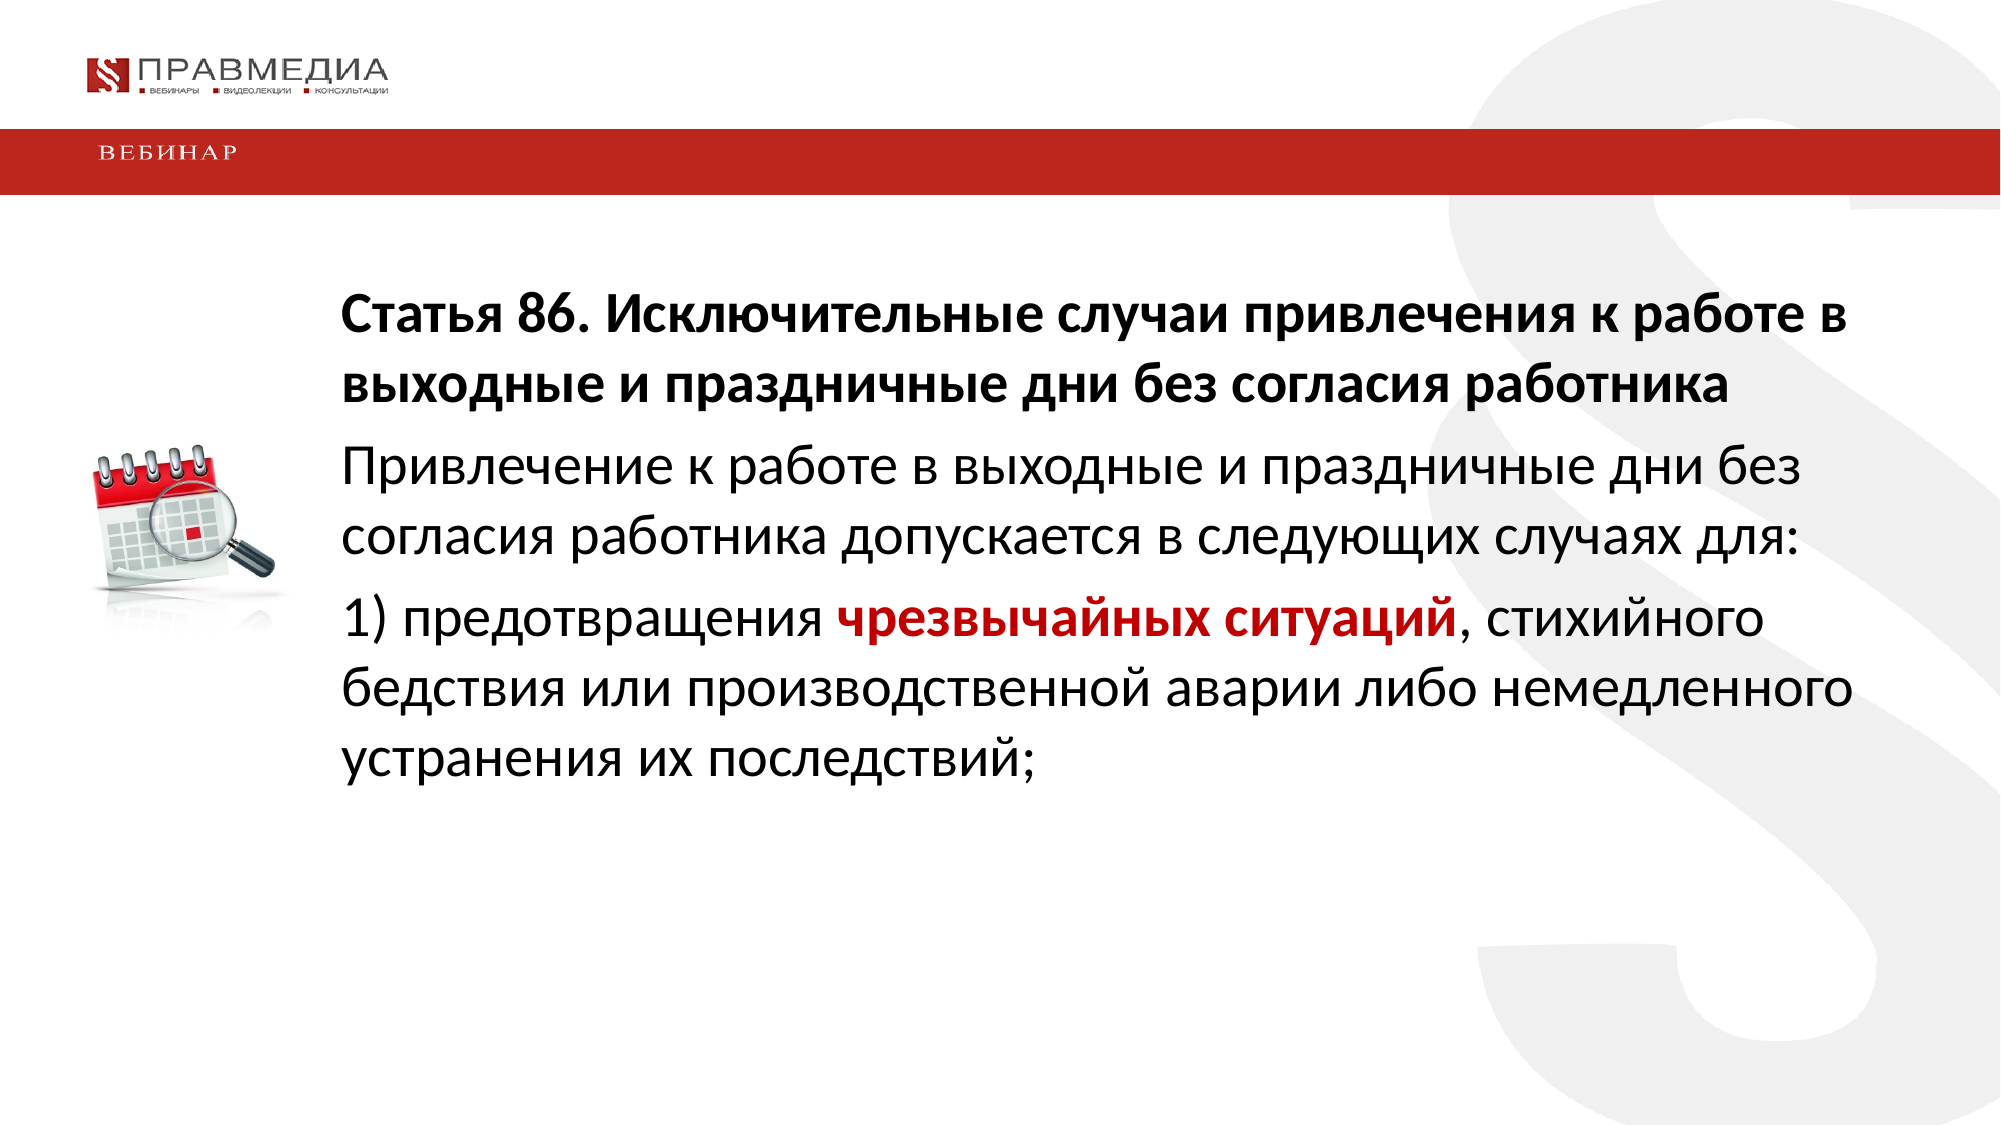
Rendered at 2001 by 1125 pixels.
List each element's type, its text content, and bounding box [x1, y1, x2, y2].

picture [0, 0, 2001, 1125]
text_box Статья 86. Исключительные случаи привлечения к работе в выходные и праздничные дни без согласия работника Привлечение к работе в выходные и праздничные дни без согласия работника допускается в следующих случаях для: 1) предотвращения чрезвычайных ситуаций, стихийного бедствия или производственной аварии либо немедленного устранения их последствий; [326, 267, 1910, 941]
